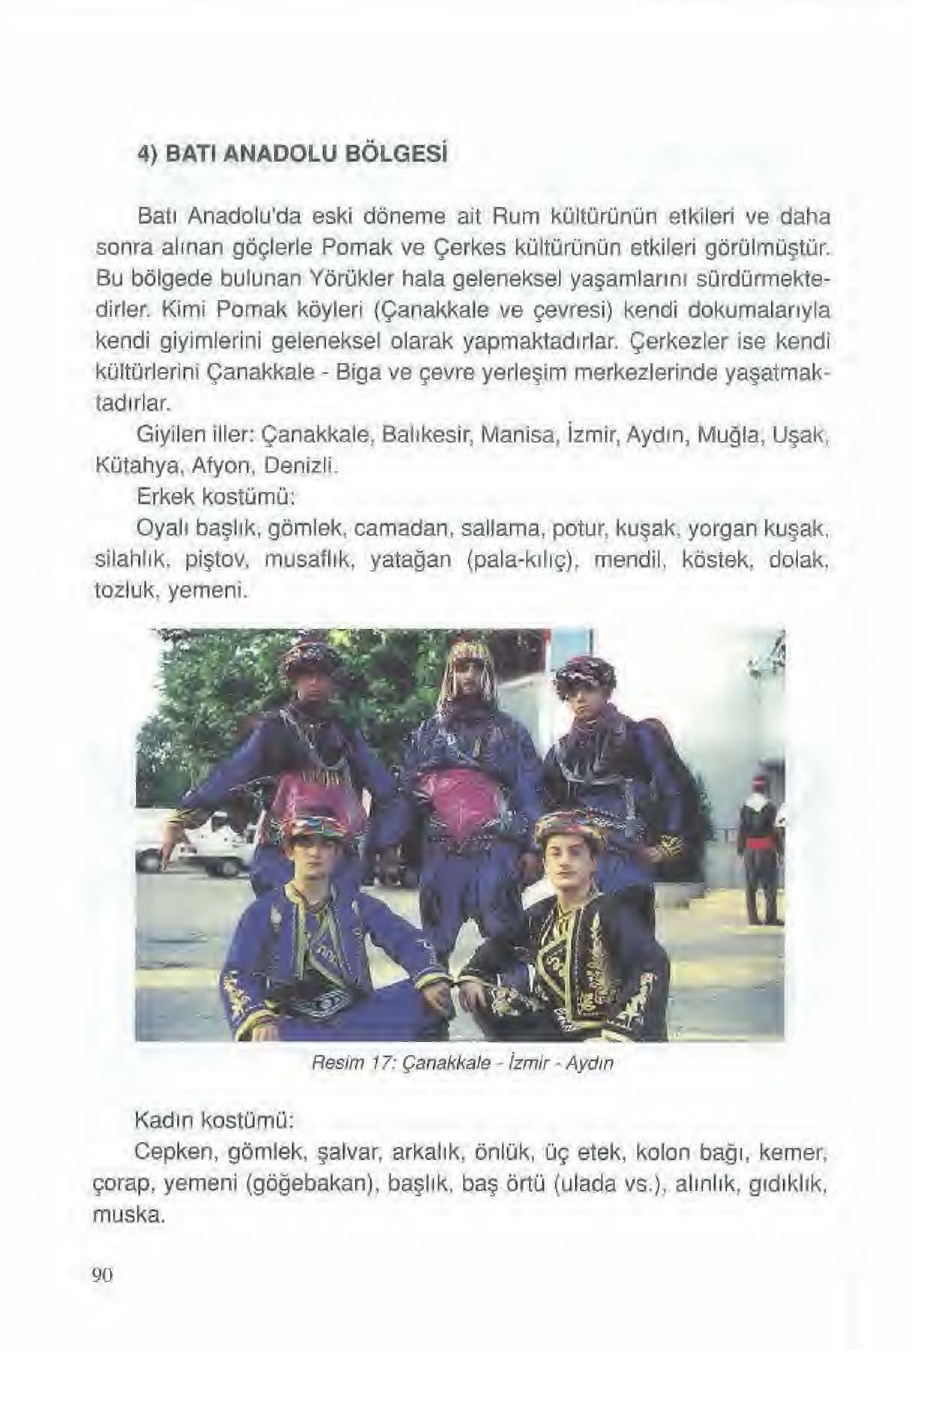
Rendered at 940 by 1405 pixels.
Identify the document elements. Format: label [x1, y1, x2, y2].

text_box [0, 0, 915, 1350]
